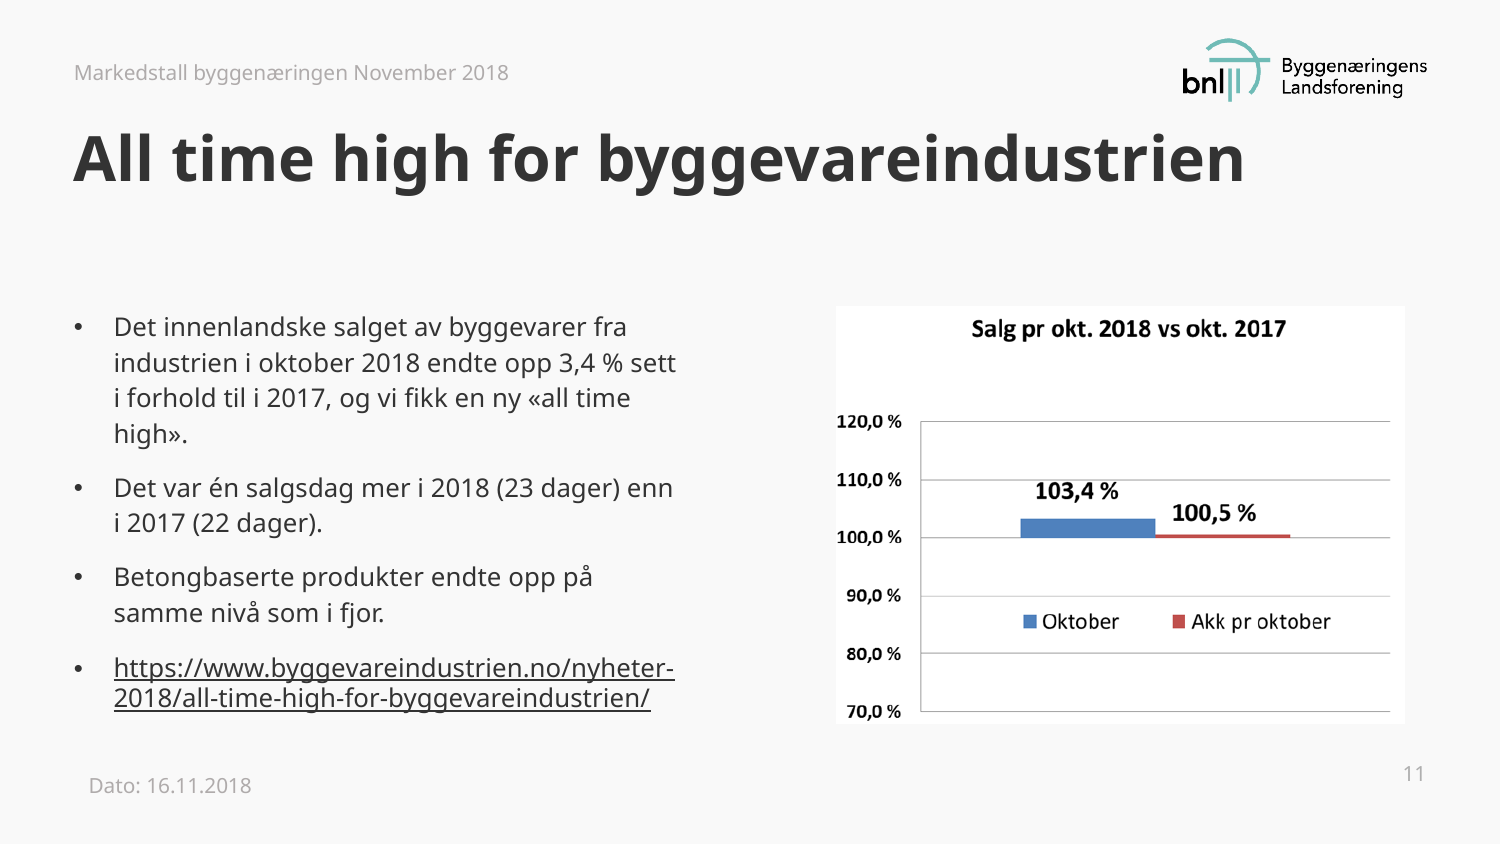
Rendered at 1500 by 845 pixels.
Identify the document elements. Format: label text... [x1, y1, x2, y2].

list Det innenlandske salget av byggevarer fra industrien i oktober 2018 endte opp 3,4 % sett i forhold til i 2017, og vi fikk en ny «all time high». Det var én salgsdag mer i 2018 (23 dager) enn i 2017 (22 dager). Betongbaserte produkter endte opp på samme nivå som i fjor. https://www.byggevareindustrien.no/nyheter-2018/all-time-high-for-byggevareindustrien/ [73, 306, 685, 724]
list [836, 306, 1405, 724]
picture [1183, 38, 1427, 102]
text_box Dato: 16.11.2018 [73, 765, 397, 806]
list Markedstall byggenæringen November 2018 [73, 56, 1234, 102]
slide_number 11 [1338, 760, 1427, 806]
title All time high for byggevareindustrien [73, 127, 1427, 267]
